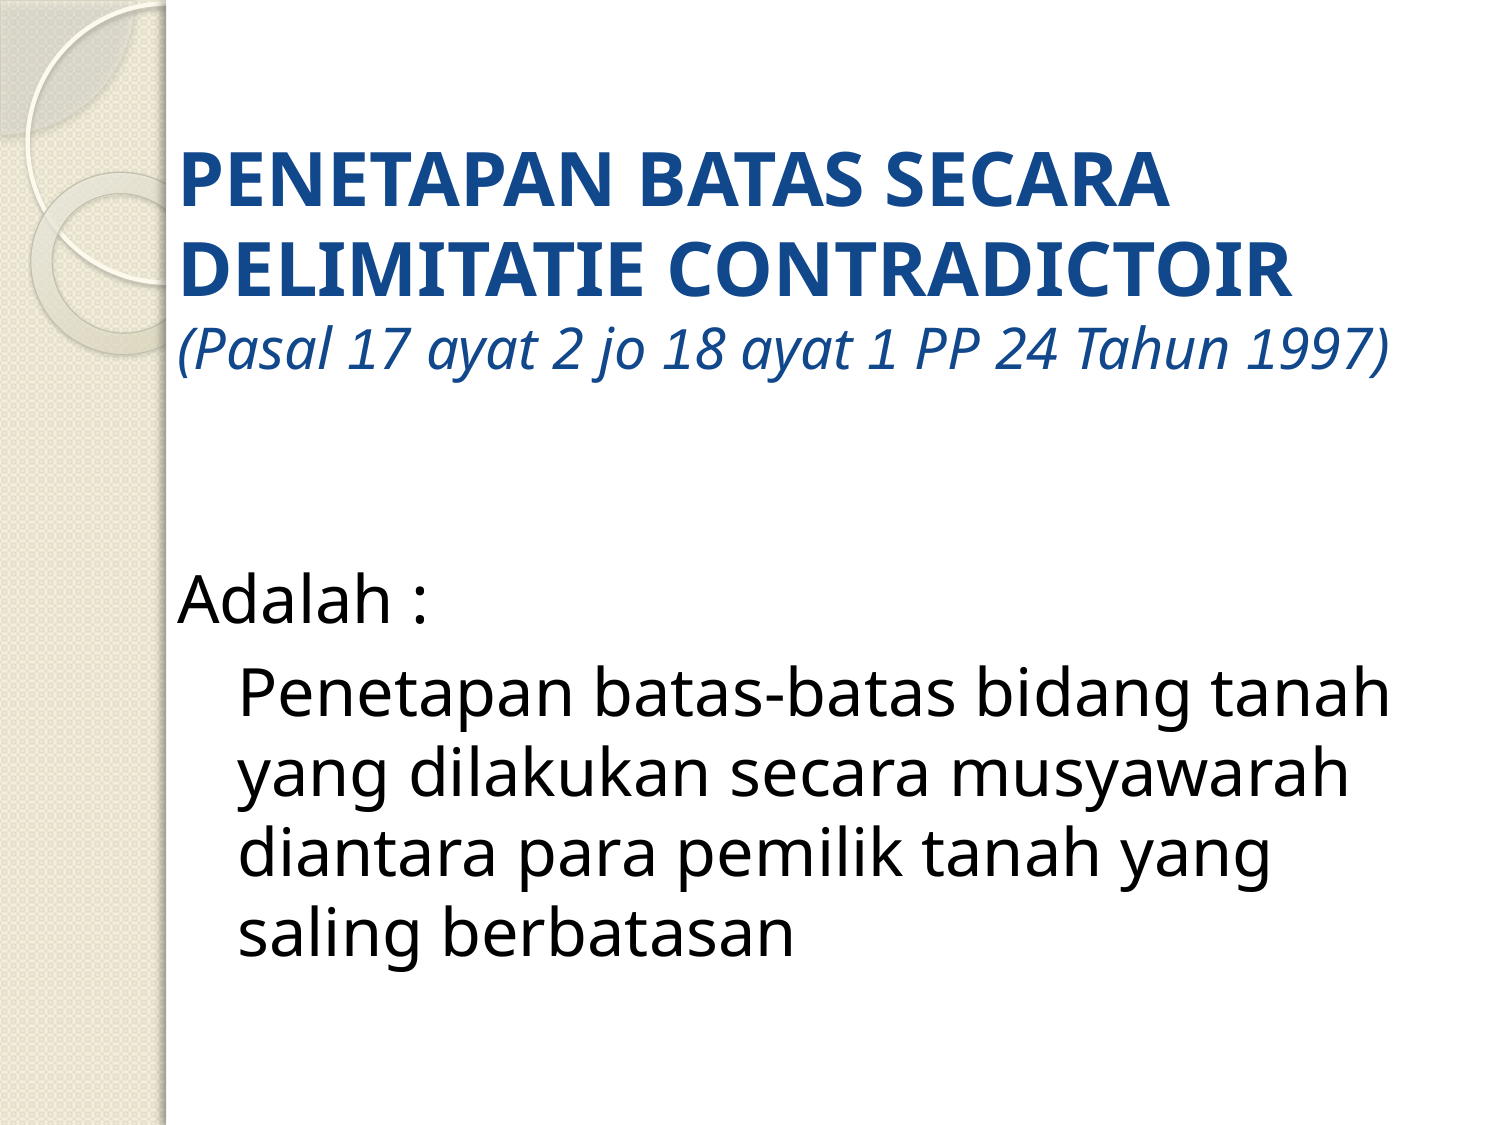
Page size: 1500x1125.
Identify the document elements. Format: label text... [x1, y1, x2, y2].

title PENETAPAN BATAS SECARA DELIMITATIE CONTRADICTOIR (Pasal 17 ayat 2 jo 18 ayat 1 PP 24 Tahun 1997) [162, 75, 1413, 438]
list Adalah : Penetapan batas-batas bidang tanah yang dilakukan secara musyawarah diantara para pemilik tanah yang saling berbatasan [162, 549, 1425, 1050]
